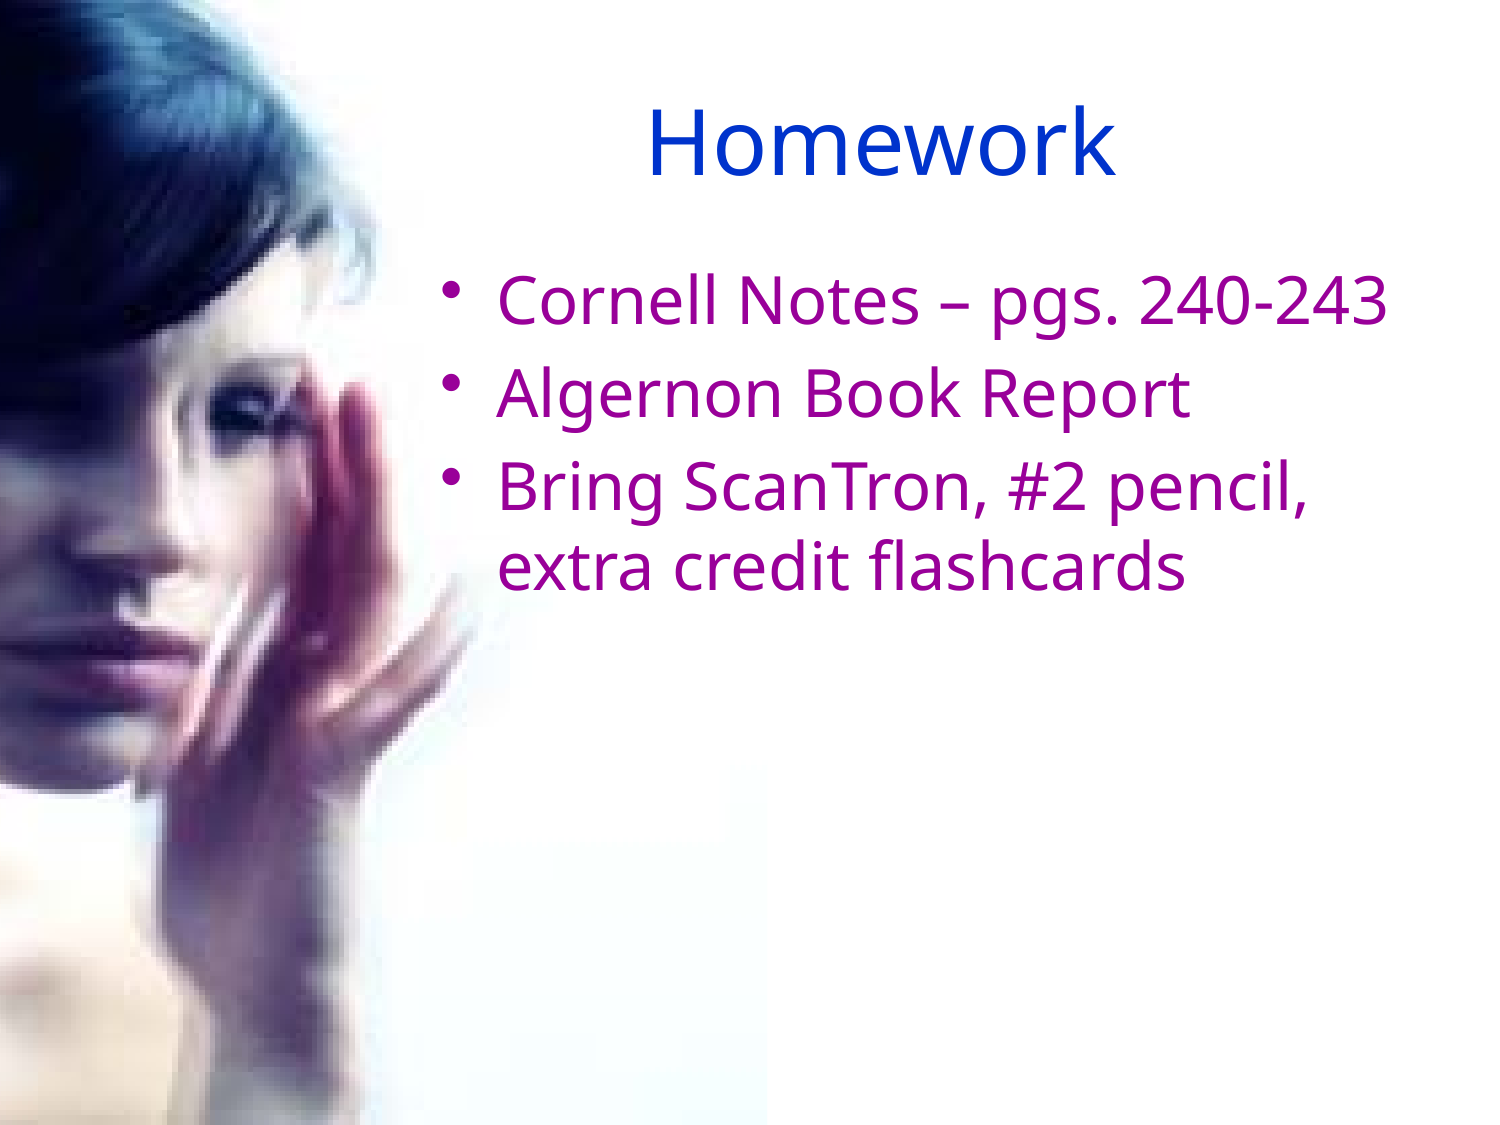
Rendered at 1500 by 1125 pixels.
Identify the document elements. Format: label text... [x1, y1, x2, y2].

picture [0, 0, 768, 1125]
list Cornell Notes – pgs. 240-243 Algernon Book Report Bring ScanTron, #2 pencil, extra credit flashcards [424, 249, 1413, 993]
title Homework [337, 44, 1426, 233]
